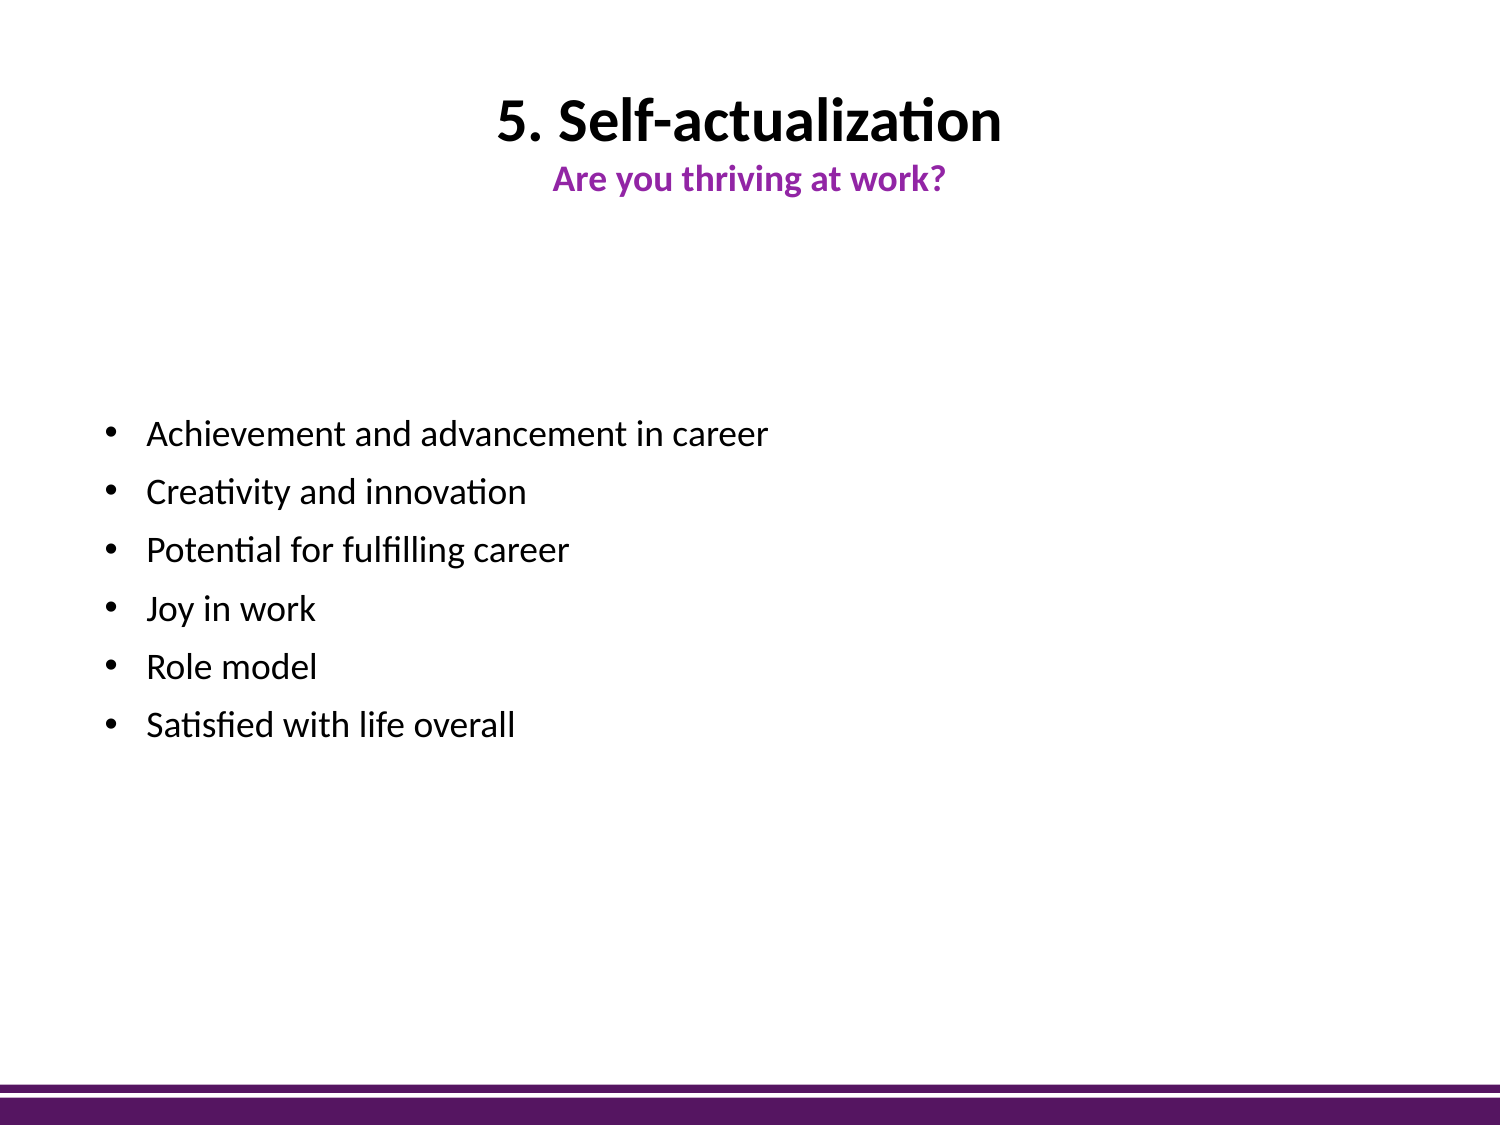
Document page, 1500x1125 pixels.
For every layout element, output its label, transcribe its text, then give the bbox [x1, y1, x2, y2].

title 5. Self-actualization Are you thriving at work? [75, 45, 1425, 233]
text_box [0, 1097, 1500, 1125]
text_box [0, 1084, 1500, 1093]
list Achievement and advancement in career Creativity and innovation Potential for fulfilling career Joy in work Role model Satisfied with life overall [75, 312, 1425, 901]
